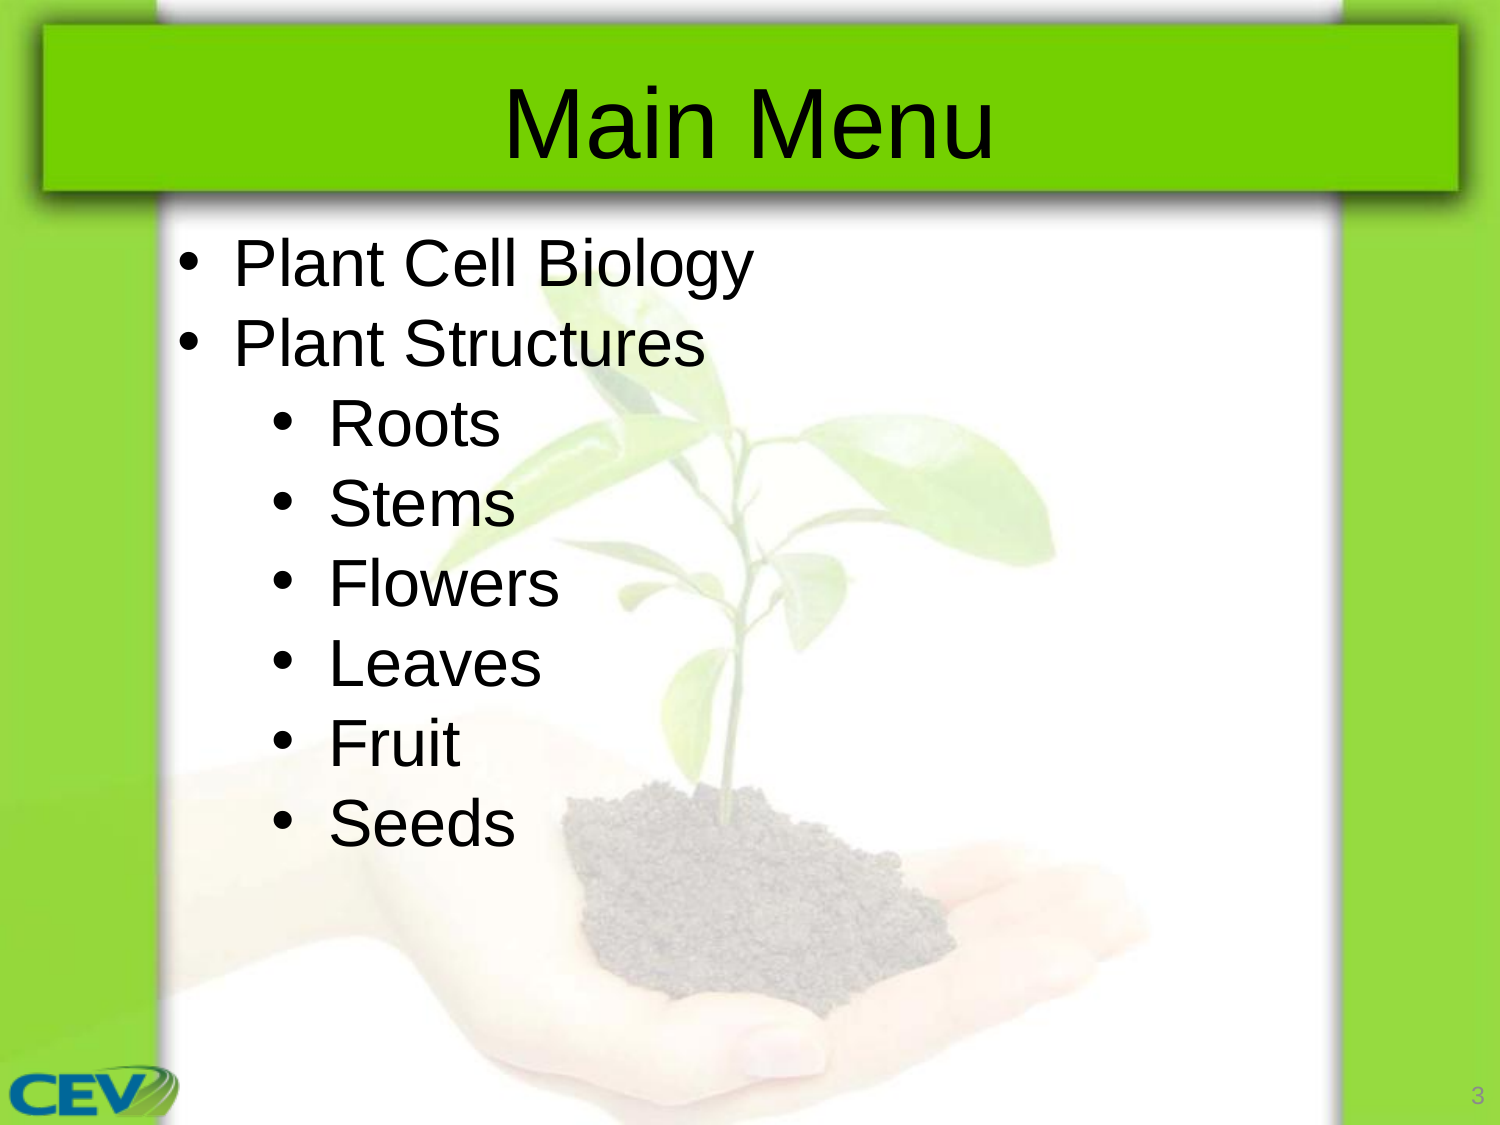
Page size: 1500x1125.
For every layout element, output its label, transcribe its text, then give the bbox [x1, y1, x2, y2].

slide_number 3 [1149, 1065, 1500, 1125]
picture [0, 0, 1500, 1125]
title Main Menu [75, 24, 1425, 213]
list Plant Cell Biology Plant Structures Roots Stems Flowers Leaves Fruit Seeds [162, 212, 1338, 1005]
